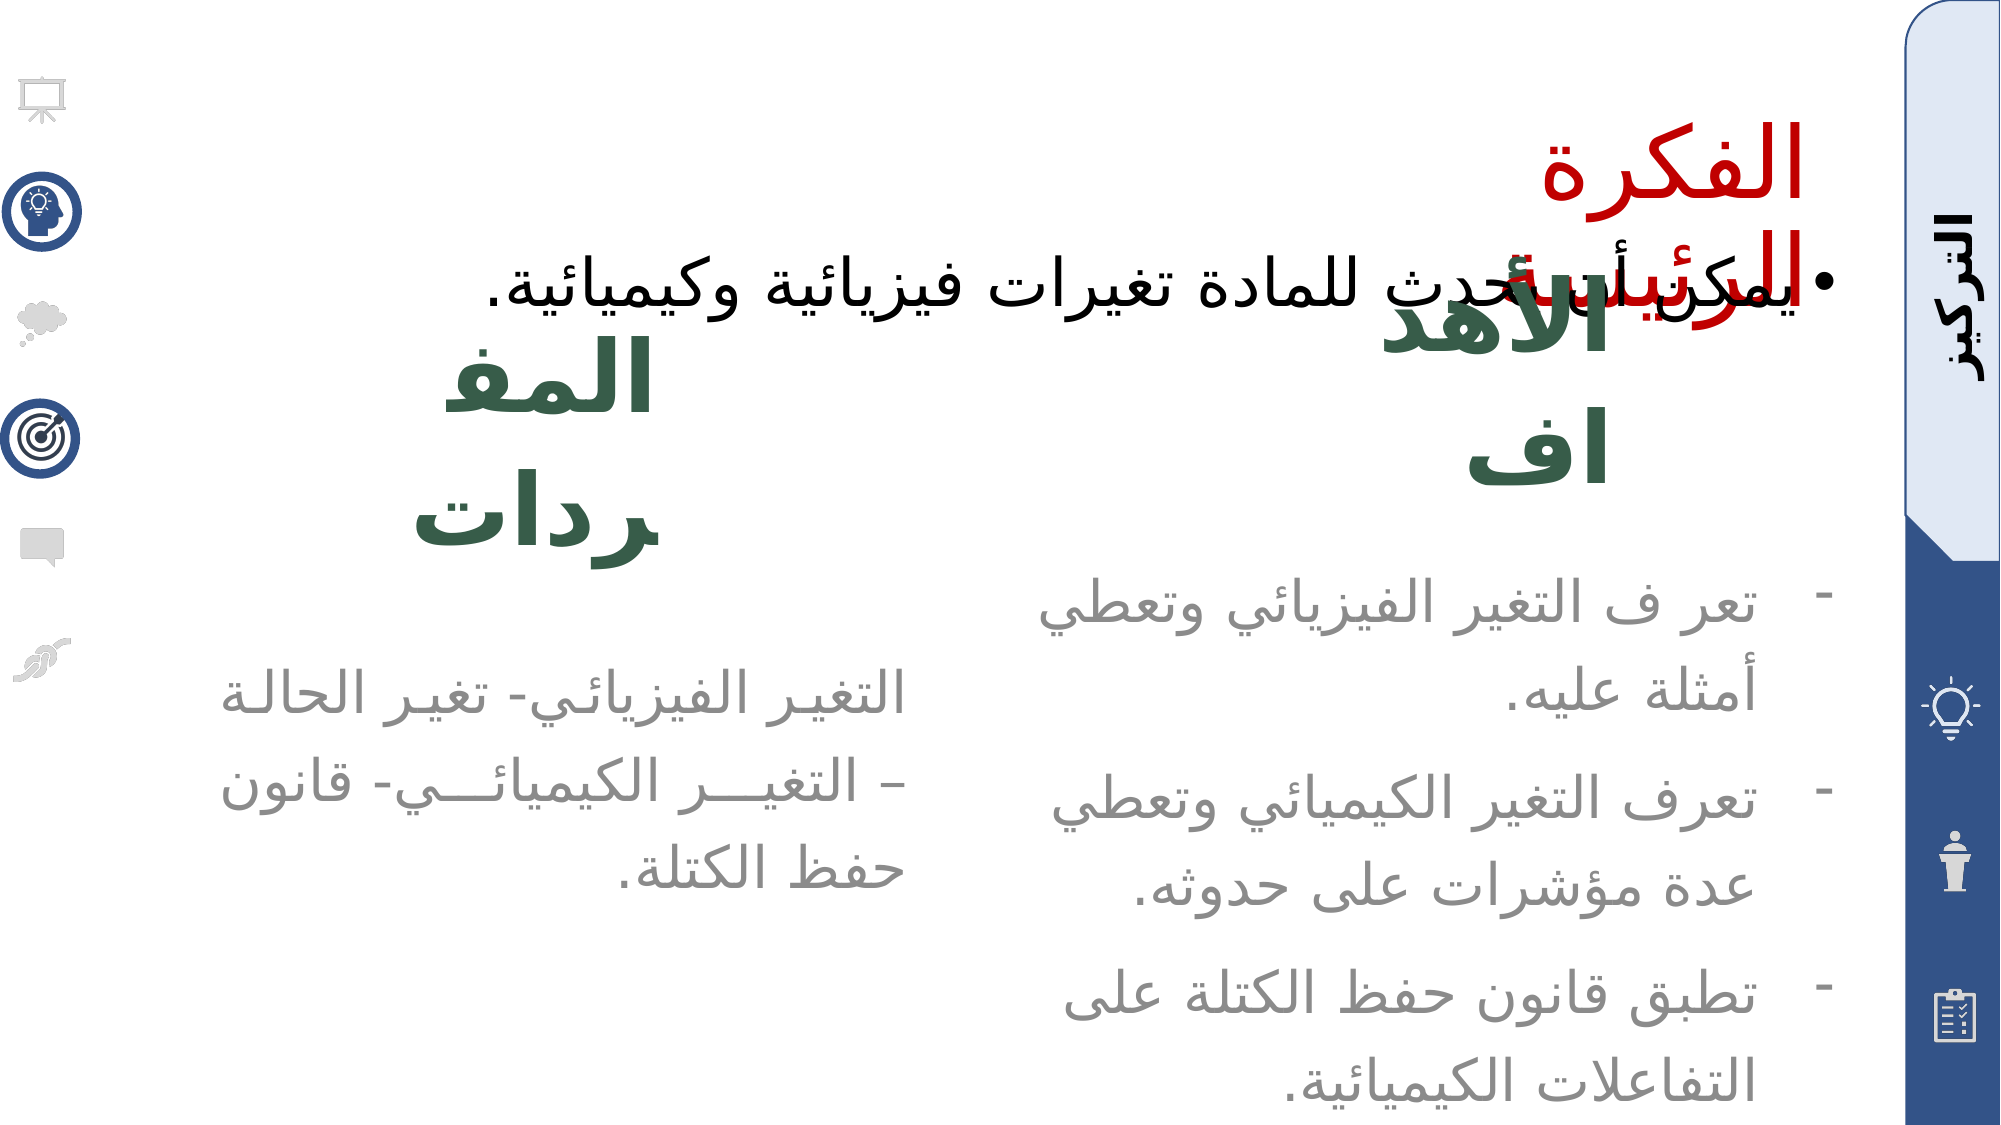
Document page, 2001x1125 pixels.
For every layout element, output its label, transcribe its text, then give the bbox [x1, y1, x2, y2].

text_box [1904, 0, 2000, 559]
text_box الأهداف [1333, 322, 1633, 519]
text_box [5, 190, 12, 233]
picture [12, 630, 72, 690]
text_box المفردات [377, 383, 676, 580]
text_box [23, 402, 57, 406]
picture [12, 70, 72, 130]
text_box تعر ف التغير الفيزيائي وتعطي أمثلة عليه. تعرف التغير الكيميائي وتعطي عدة مؤشرات على حدوثه. تطبق قانون حفظ الكتلة على التفاعلات الكيميائية. [926, 528, 1852, 1125]
picture [12, 406, 72, 466]
text_box [20, 175, 63, 182]
picture [1915, 673, 1987, 745]
text_box التغير الفيزيائي- تغير الحالة – التغير الكيميائي- قانون حفظ الكتلة. [201, 619, 926, 973]
text_box [72, 191, 79, 232]
picture [12, 182, 72, 242]
text_box [21, 242, 62, 249]
text_box يمكن أن يحدث للمادة تغيرات فيزيائية وكيميائية. [100, 241, 1851, 489]
picture [1922, 983, 1988, 1049]
text_box التركيز [1914, 133, 1990, 458]
picture [1922, 828, 1988, 894]
text_box [3, 415, 12, 462]
picture [12, 518, 72, 578]
text_box [16, 466, 64, 476]
picture [12, 294, 72, 354]
text_box [1904, 49, 2000, 1125]
text_box [72, 421, 77, 456]
text_box الفكرة الرئيسة [1324, 105, 1825, 241]
